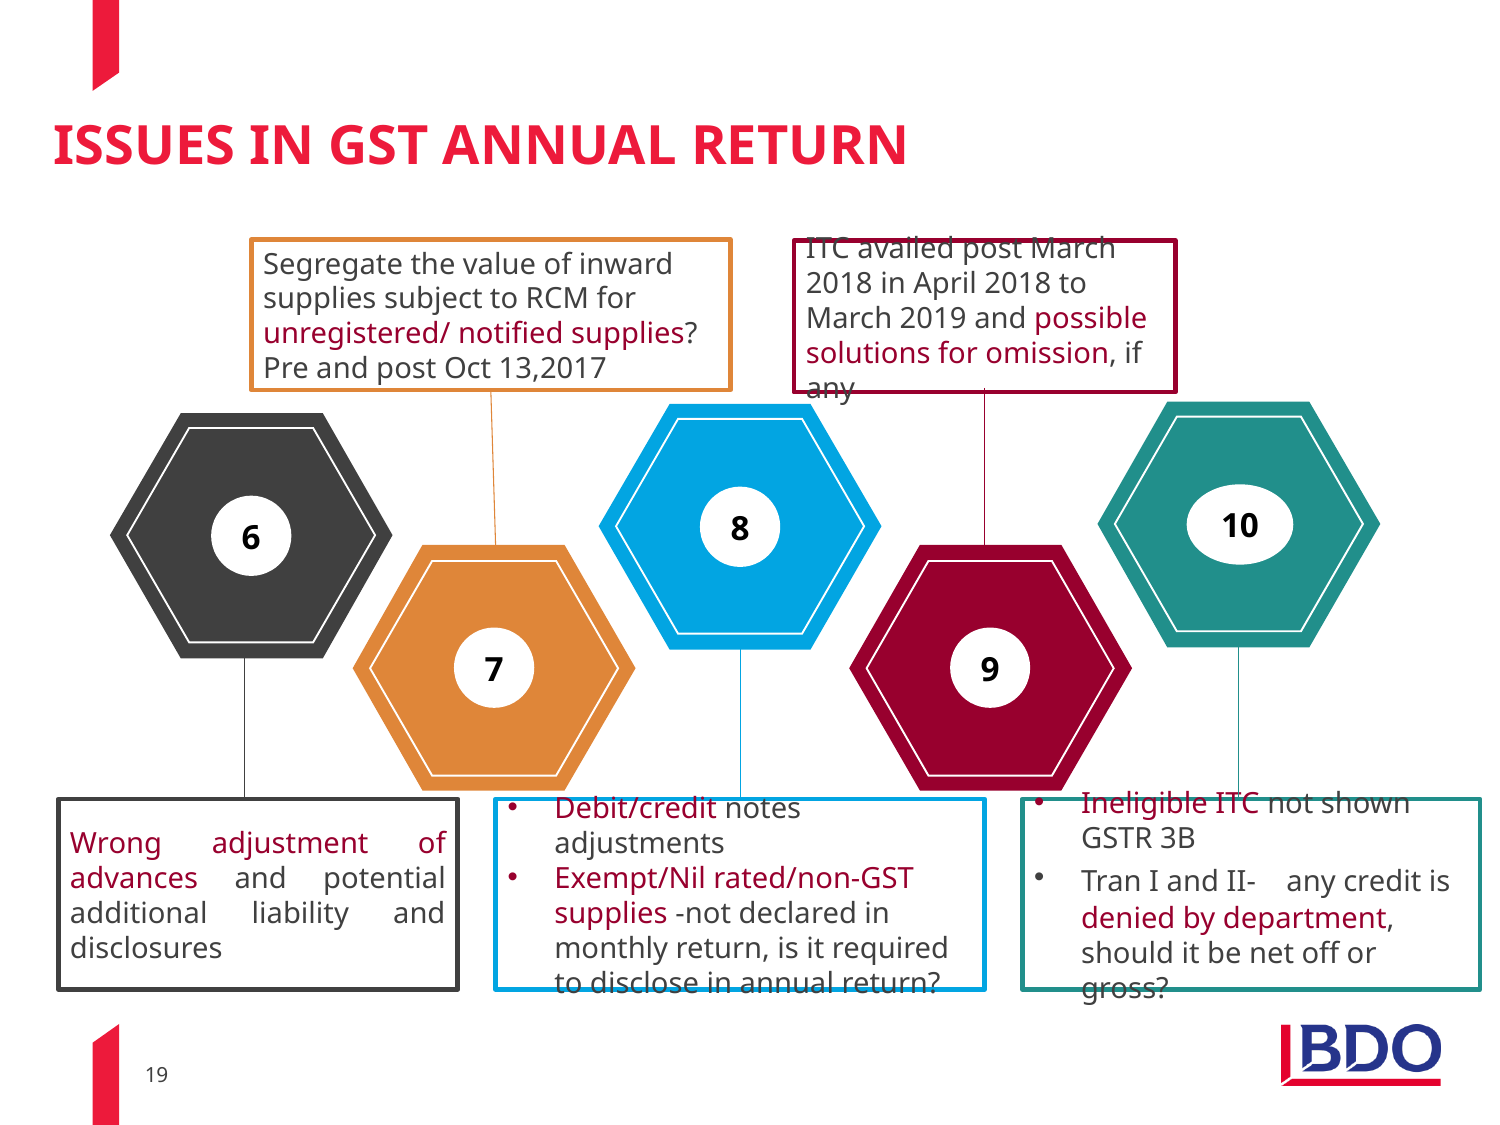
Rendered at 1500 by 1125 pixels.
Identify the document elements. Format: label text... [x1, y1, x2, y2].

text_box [1097, 401, 1381, 648]
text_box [109, 412, 393, 659]
title Issues in GST annual return [53, 123, 1442, 176]
text_box ITC availed post March 2018 in April 2018 to March 2019 and possible solutions for omission, if any [792, 238, 1177, 394]
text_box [490, 389, 496, 543]
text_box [352, 544, 636, 791]
picture [1281, 1024, 1441, 1086]
text_box Wrong adjustment of advances and potential additional liability and disclosures [56, 797, 460, 991]
text_box Debit/credit notes adjustments Exempt/Nil rated/non-GST supplies -not declared in monthly return, is it required to disclose in annual return? [494, 797, 987, 991]
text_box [848, 544, 1133, 791]
text_box Ineligible ITC not shown GSTR 3B Tran I and II- f any credit is denied by department, should it be net off or gross? [1020, 797, 1482, 991]
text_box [598, 403, 882, 650]
text_box Segregate the value of inward supplies subject to RCM for unregistered/ notified supplies? Pre and post Oct 13,2017 [249, 237, 732, 392]
